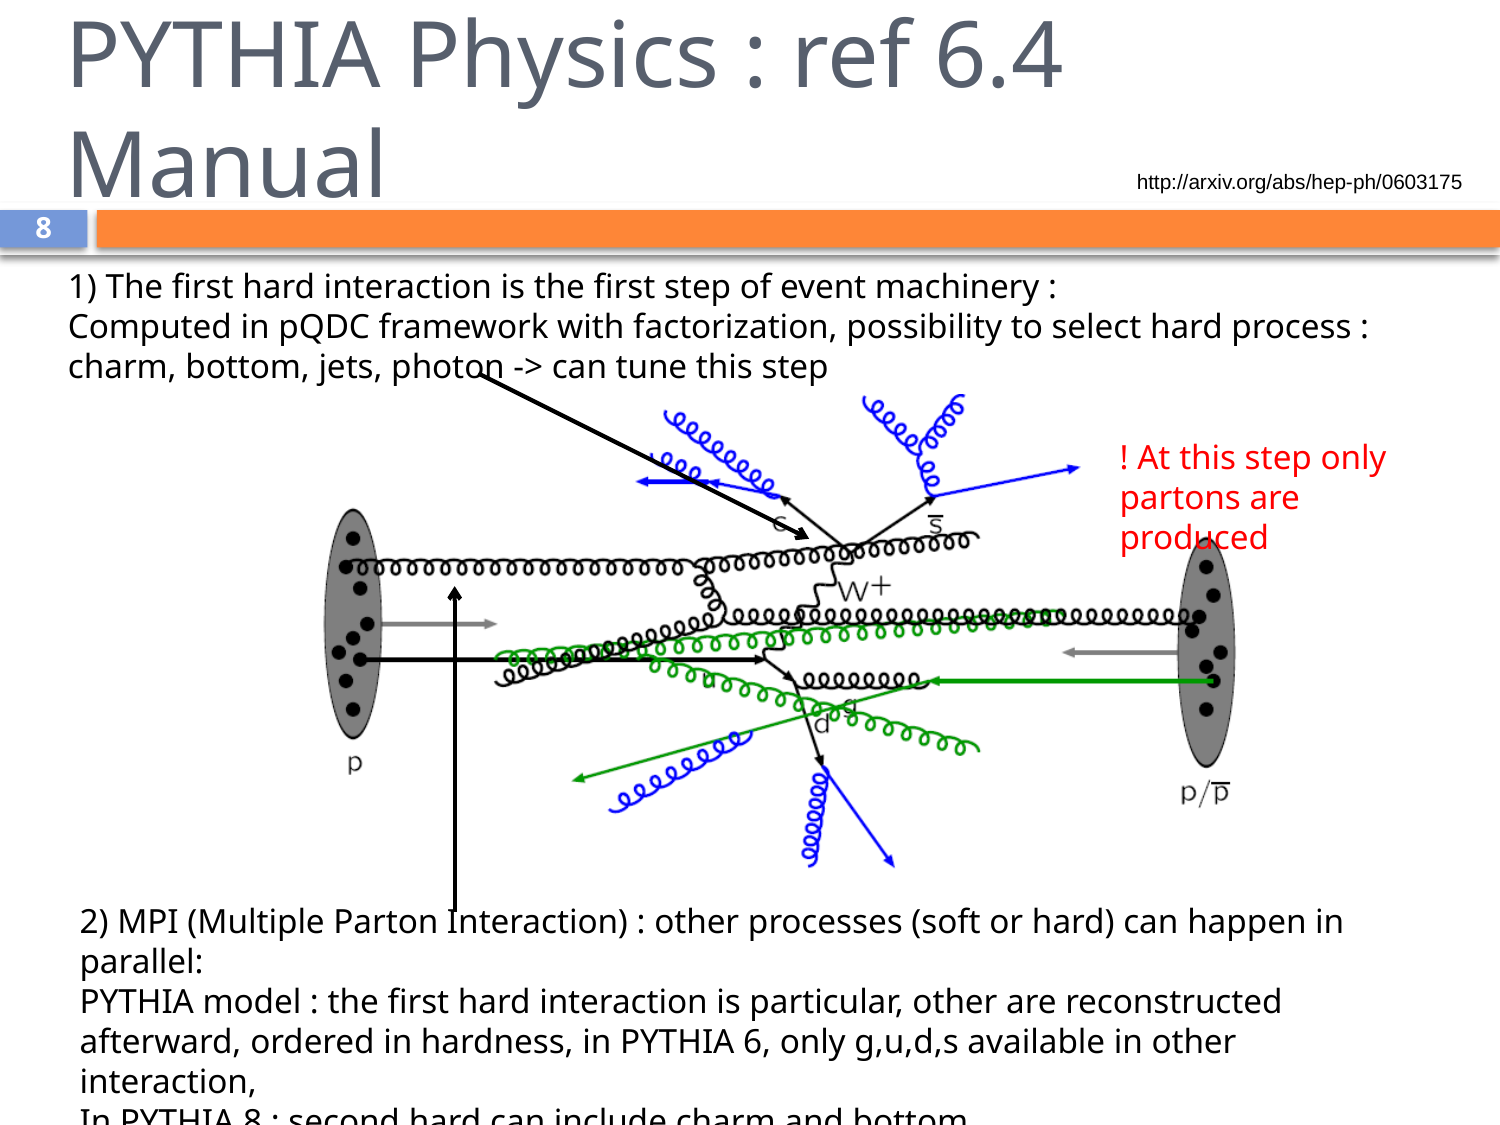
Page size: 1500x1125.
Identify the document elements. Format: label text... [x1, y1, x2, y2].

text_box http://arxiv.org/abs/hep-ph/0603175 [1122, 160, 1478, 201]
title PYTHIA Physics : ref 6.4 Manual [50, 28, 1374, 183]
text_box ! At this step only partons are produced [1246, 428, 1471, 564]
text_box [477, 373, 810, 540]
slide_number 8 [0, 208, 88, 249]
text_box 2) MPI (Multiple Parton Interaction) : other processes (soft or hard) can happen in parallel: PYTHIA model : the first hard interaction is particular, other are reconstructed afterward, ordered in hardness, in PYTHIA 6, only g,u,d,s available in other interaction, In PYTHIA 8 : second hard can include charm and bottom [64, 893, 1388, 1125]
text_box 1) The first hard interaction is the first step of event machinery : Computed in pQDC framework with factorization, possibility to select hard process : charm, bottom, jets, photon -> can tune this step [53, 258, 1436, 393]
picture [319, 394, 1242, 877]
